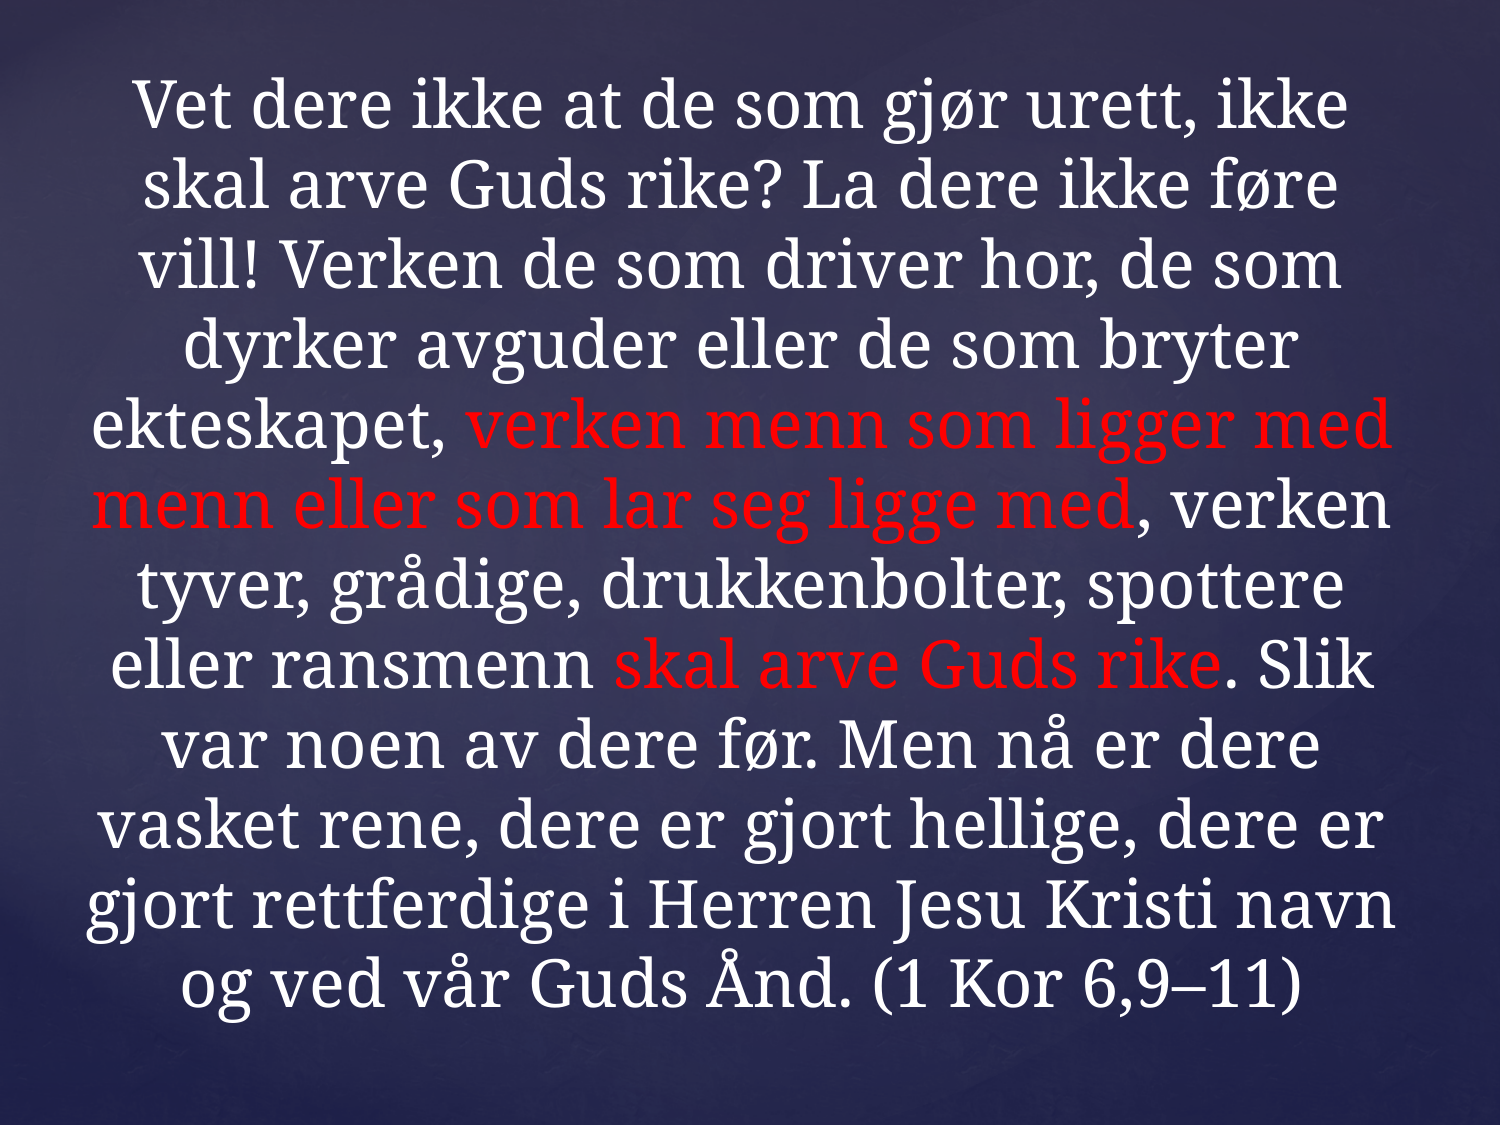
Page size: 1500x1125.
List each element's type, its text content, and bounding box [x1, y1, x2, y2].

title Vet dere ikke at de som gjør urett, ikke skal arve Guds rike? La dere ikke føre vill! Verken de som driver hor, de som dyrker avguder eller de som bryter ekteskapet, verken menn som ligger med menn eller som lar seg ligge med, verken tyver, grådige, drukkenbolter, spottere eller ransmenn skal arve Guds rike. Slik var noen av dere før. Men nå er dere vasket rene, dere er gjort hellige, dere er gjort rettferdige i Herren Jesu Kristi navn og ved vår Guds Ånd. (1 Kor 6,9–11) [57, 89, 1427, 1029]
